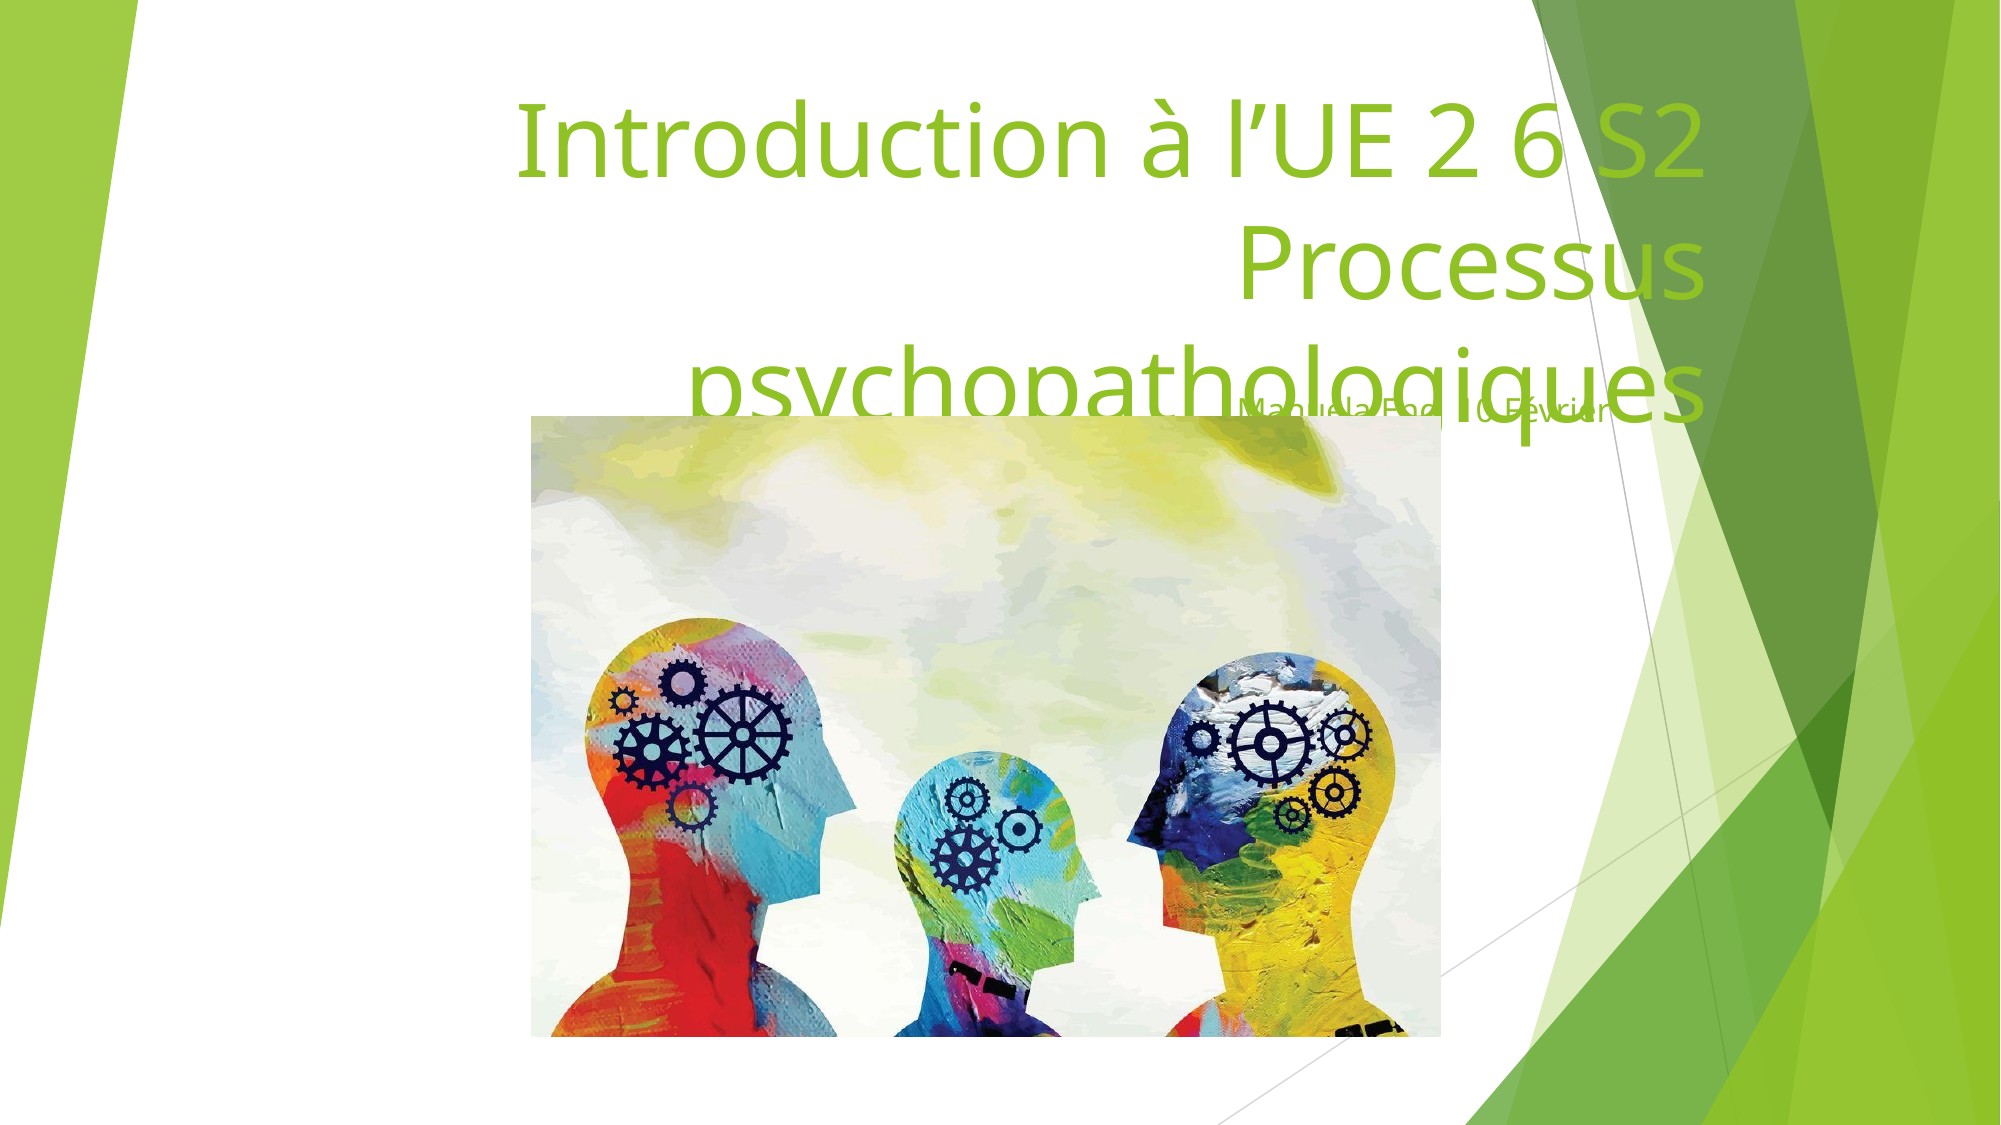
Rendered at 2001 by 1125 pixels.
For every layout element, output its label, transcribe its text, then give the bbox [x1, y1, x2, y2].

text_box [0, 0, 139, 930]
title Introduction à l’UE 2 6 S2 Processus psychopathologiques [290, 73, 1710, 443]
picture [530, 416, 1441, 1037]
text_box Manuela End 10 Février 2022 [1234, 386, 1678, 469]
